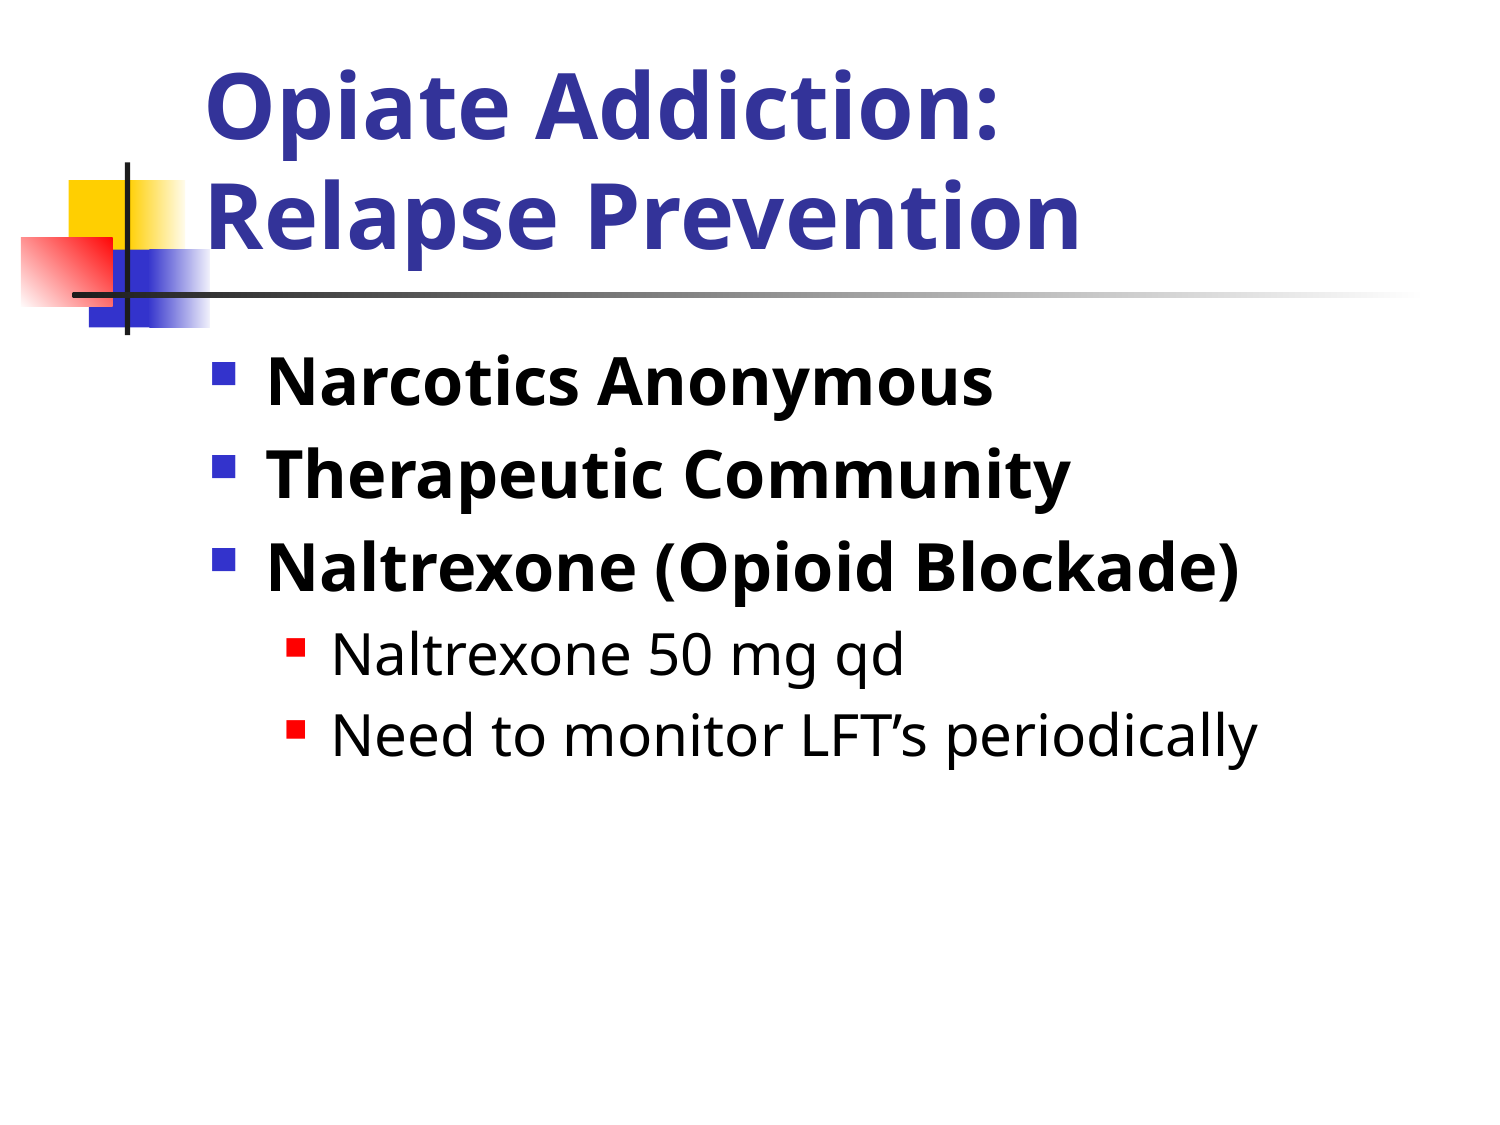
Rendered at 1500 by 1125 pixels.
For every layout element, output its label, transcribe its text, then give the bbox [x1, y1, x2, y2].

title Opiate Addiction: Relapse Prevention [188, 34, 1468, 276]
list Narcotics Anonymous Therapeutic Community Naltrexone (Opioid Blockade) Naltrexone 50 mg qd Need to monitor LFT’s periodically [193, 330, 1470, 1007]
